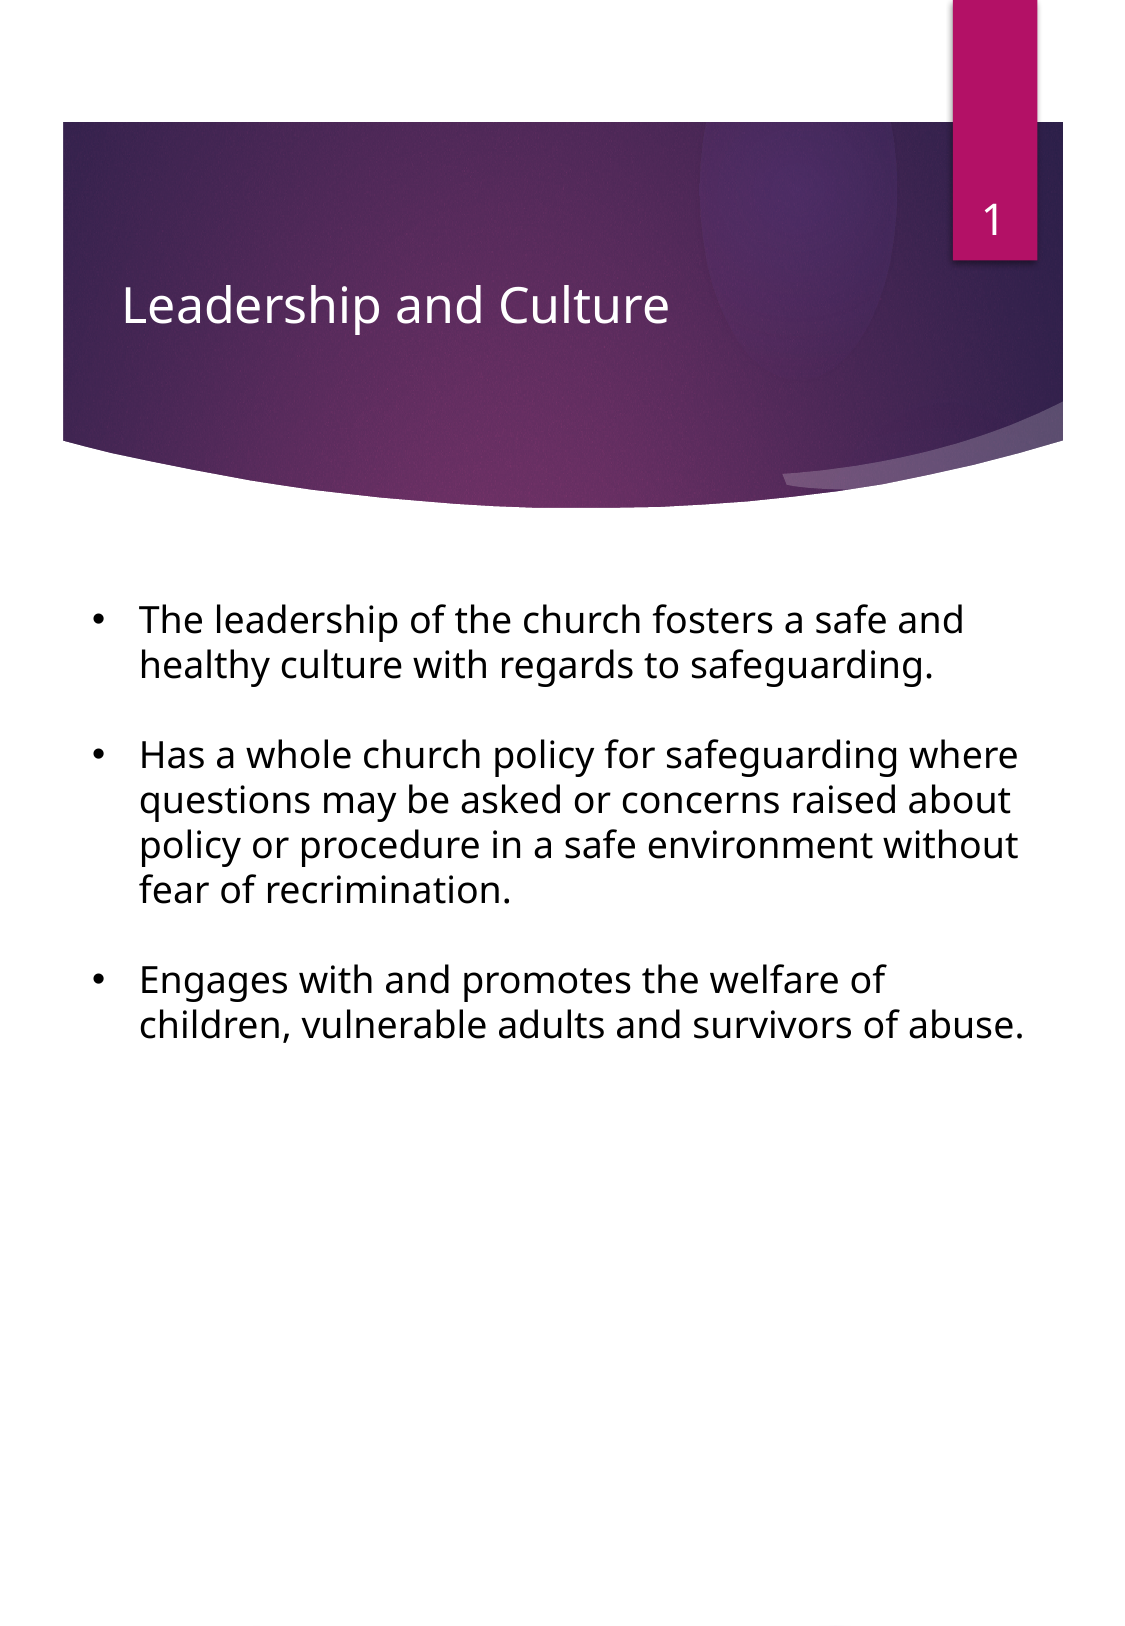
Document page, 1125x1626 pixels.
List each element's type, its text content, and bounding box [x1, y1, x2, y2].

title Leadership and Culture [106, 219, 888, 388]
text_box The leadership of the church fosters a safe and healthy culture with regards to safeguarding. Has a whole church policy for safeguarding where questions may be asked or concerns raised about policy or procedure in a safe environment without fear of recrimination. Engages with and promotes the welfare of children, vulnerable adults and survivors of abuse. [77, 588, 1042, 1098]
slide_number 1 [944, 70, 1043, 252]
